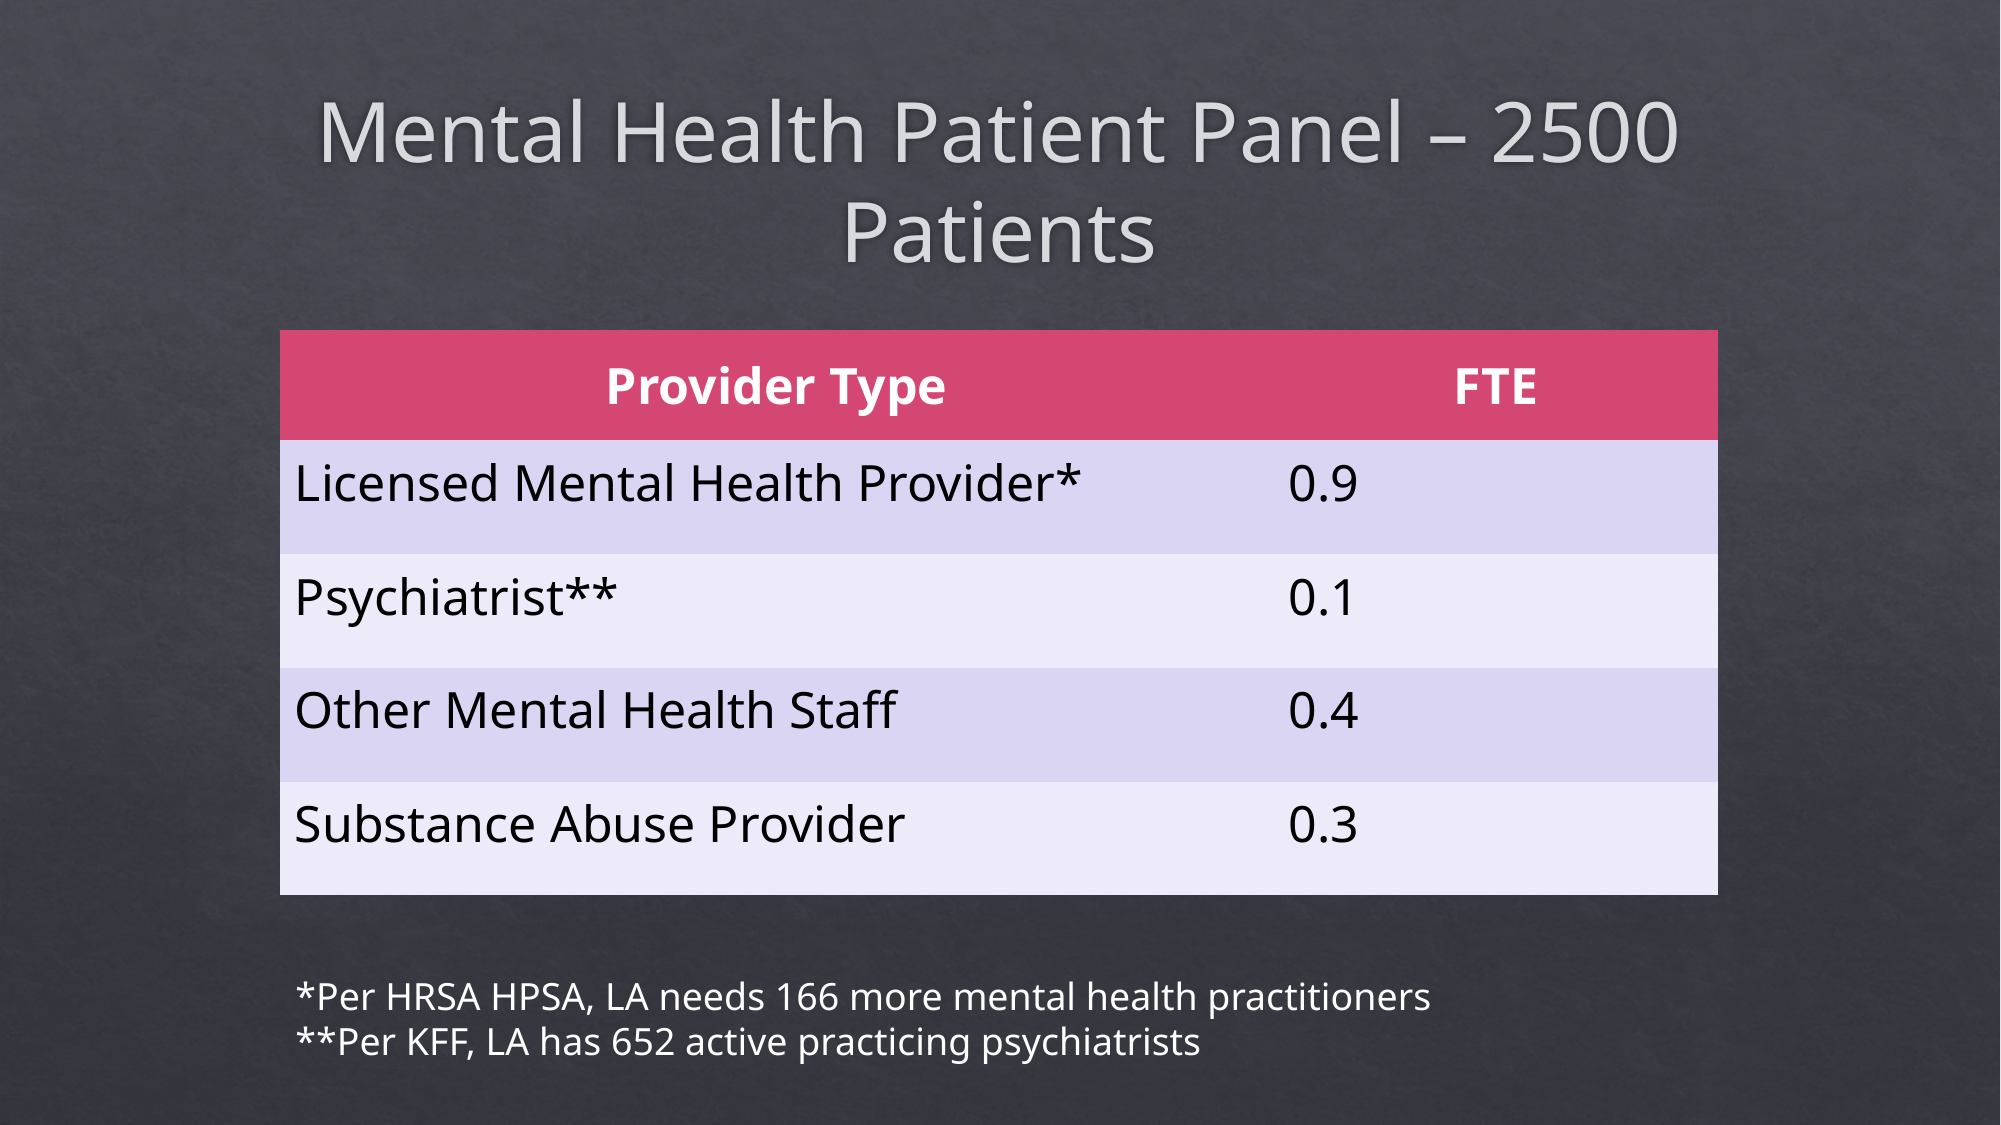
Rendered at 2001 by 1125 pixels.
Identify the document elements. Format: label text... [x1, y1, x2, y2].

table_header FTE [1274, 330, 1718, 440]
table_cell Substance Abuse Provider [280, 782, 1274, 895]
table_cell 0.1 [1274, 554, 1718, 668]
table_cell 0.9 [1274, 440, 1718, 554]
table_header Provider Type [280, 330, 1274, 440]
title Mental Health Patient Panel – 2500 Patients [149, 99, 1849, 260]
text_box *Per HRSA HPSA, LA needs 166 more mental health practitioners **Per KFF, LA has 652 active practicing psychiatrists [280, 965, 1630, 1071]
table_cell 0.4 [1274, 668, 1718, 782]
table_cell Other Mental Health Staff [280, 668, 1274, 782]
table_cell 0.3 [1274, 782, 1718, 895]
table_cell Psychiatrist** [280, 554, 1274, 668]
table_cell Licensed Mental Health Provider* [280, 440, 1274, 554]
